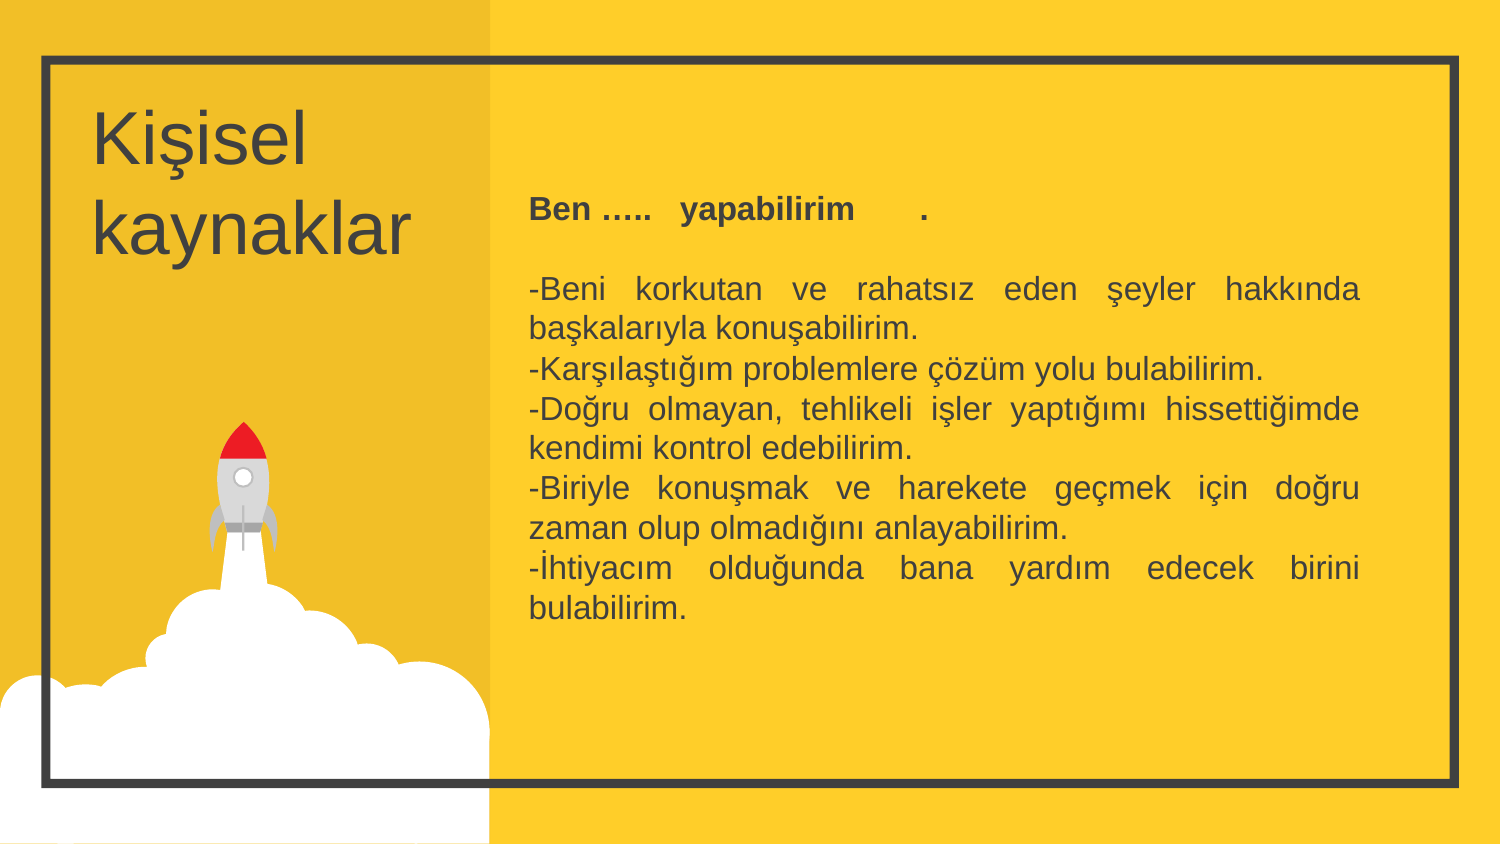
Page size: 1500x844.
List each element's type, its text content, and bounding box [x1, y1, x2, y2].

text_box Ben ….. yapabilirim . -Beni korkutan ve rahatsız eden şeyler hakkında başkalarıyla konuşabilirim. -Karşılaştığım problemlere çözüm yolu bulabilirim. -Doğru olmayan, tehlikeli işler yaptığımı hissettiğimde kendimi kontrol edebilirim. -Biriyle konuşmak ve harekete geçmek için doğru zaman olup olmadığını anlayabilirim. -İhtiyacım olduğunda bana yardım edecek birini bulabilirim. [513, 179, 1376, 634]
list Kişisel kaynaklar [76, 67, 455, 292]
